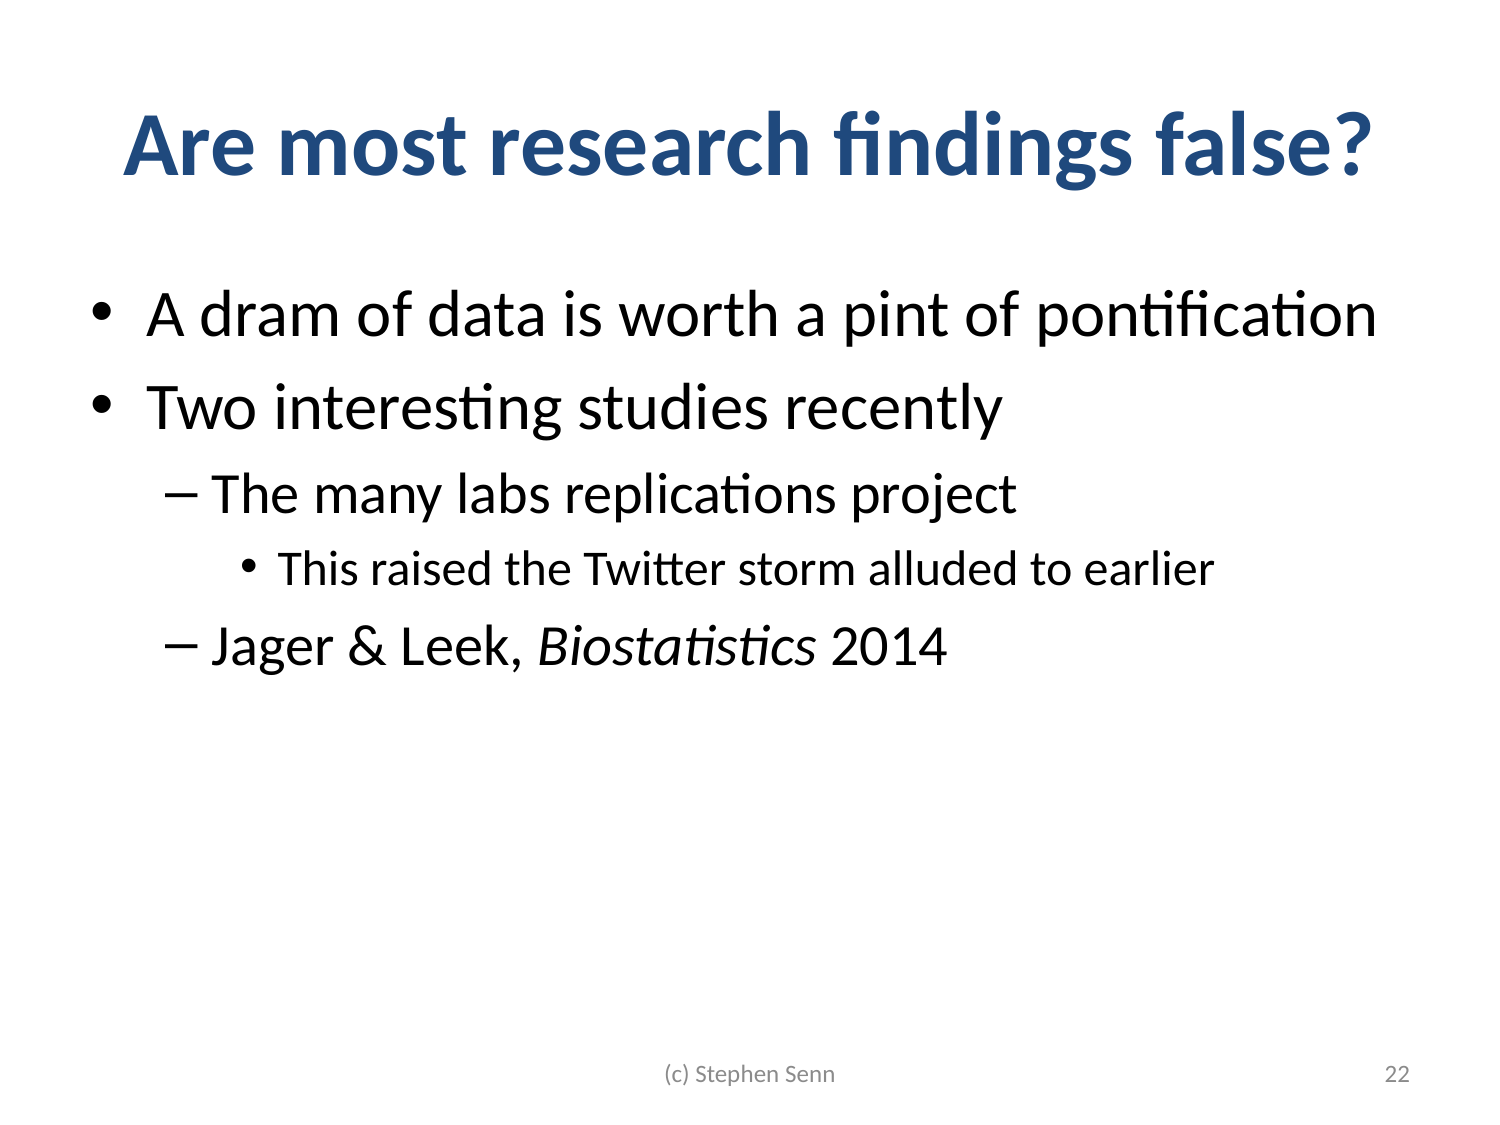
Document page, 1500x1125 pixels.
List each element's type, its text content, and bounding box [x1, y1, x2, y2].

title Are most research findings false? [75, 45, 1425, 233]
footer (c) Stephen Senn [512, 1042, 988, 1103]
slide_number 22 [1074, 1042, 1425, 1103]
list A dram of data is worth a pint of pontification Two interesting studies recently The many labs replications project This raised the Twitter storm alluded to earlier Jager & Leek, Biostatistics 2014 [75, 262, 1425, 1005]
